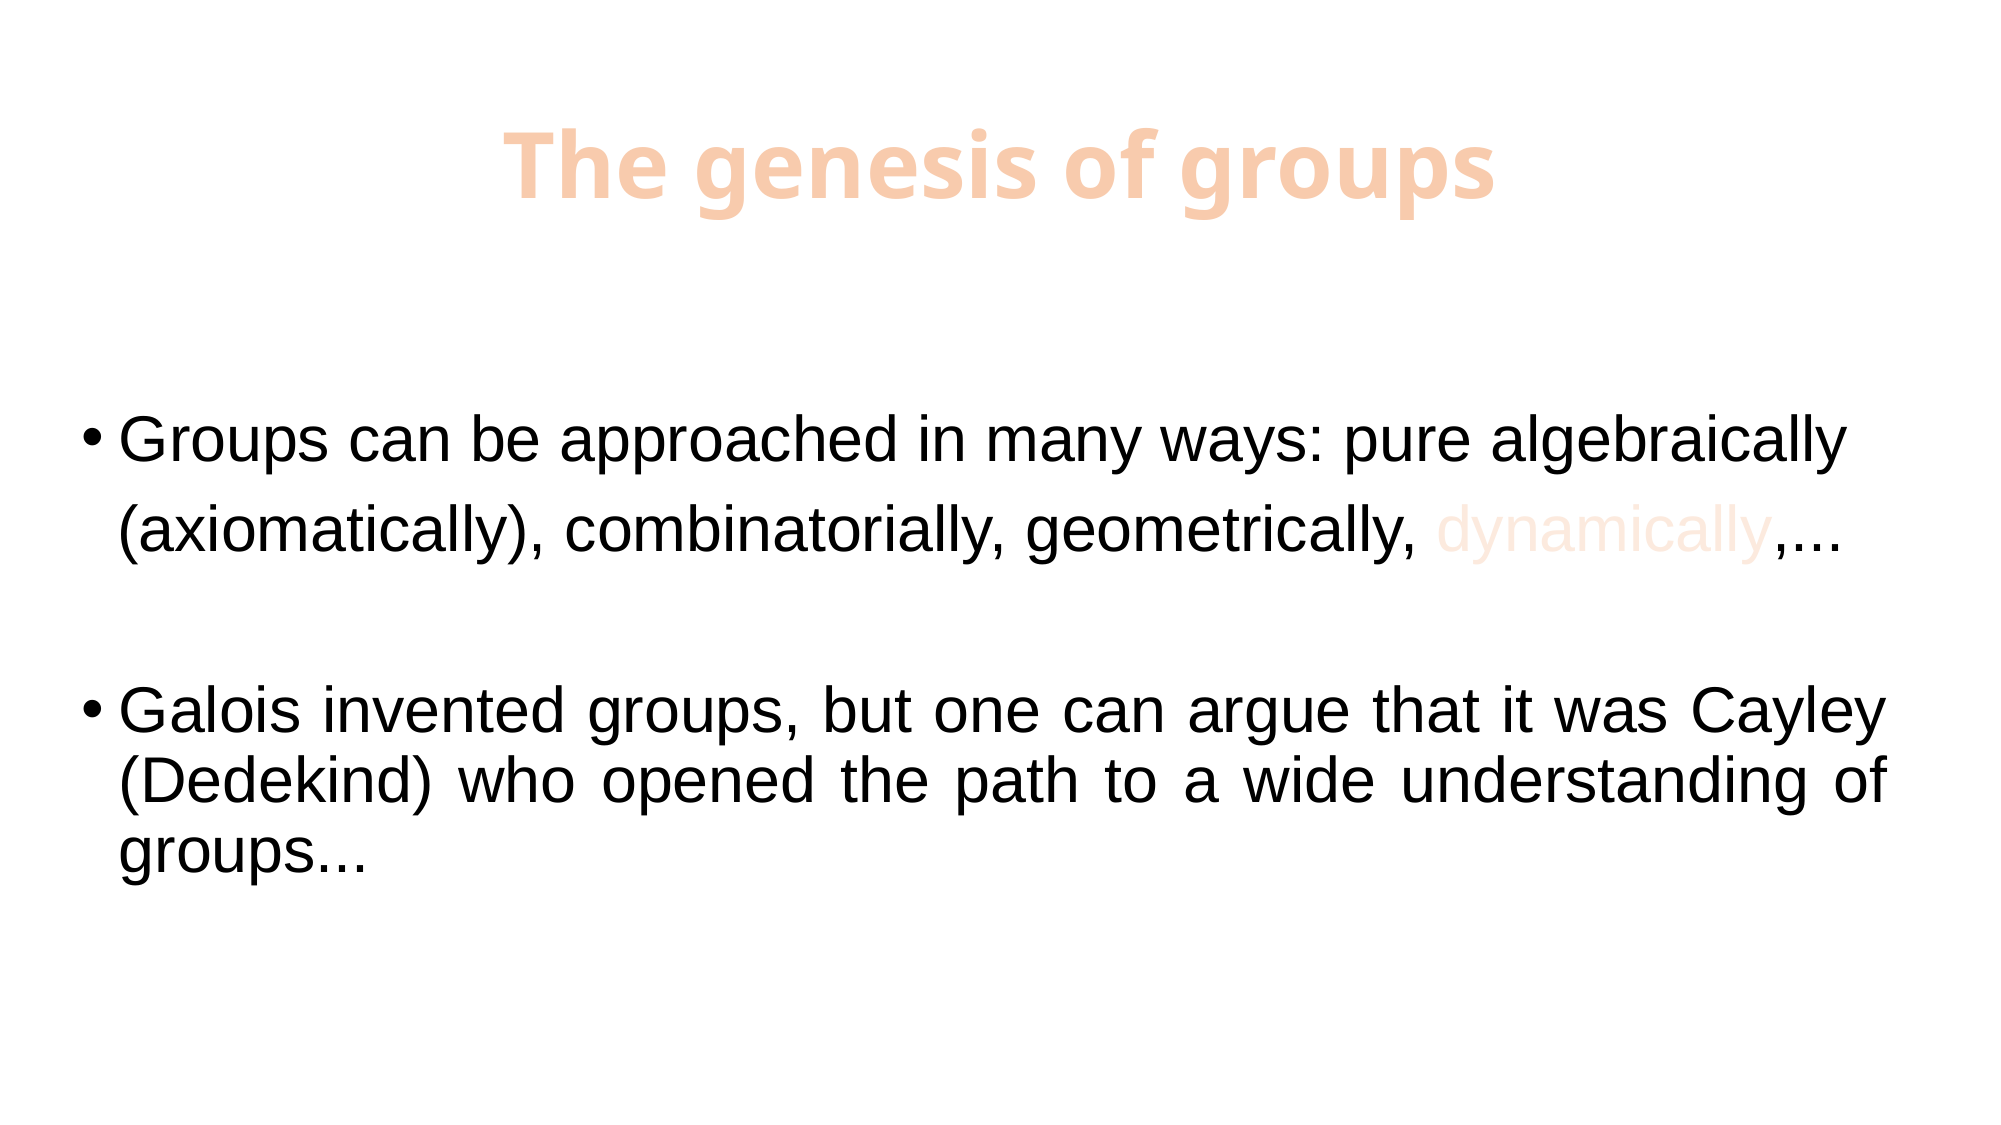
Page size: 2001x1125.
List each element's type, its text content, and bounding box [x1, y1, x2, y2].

title The genesis of groups [137, 59, 1863, 278]
list Groups can be approached in many ways: pure algebraically (axiomatically), combinatorially, geometrically, dynamically,... Galois invented groups, but one can argue that it was Cayley (Dedekind) who opened the path to a wide understanding of groups... [66, 299, 1903, 1053]
